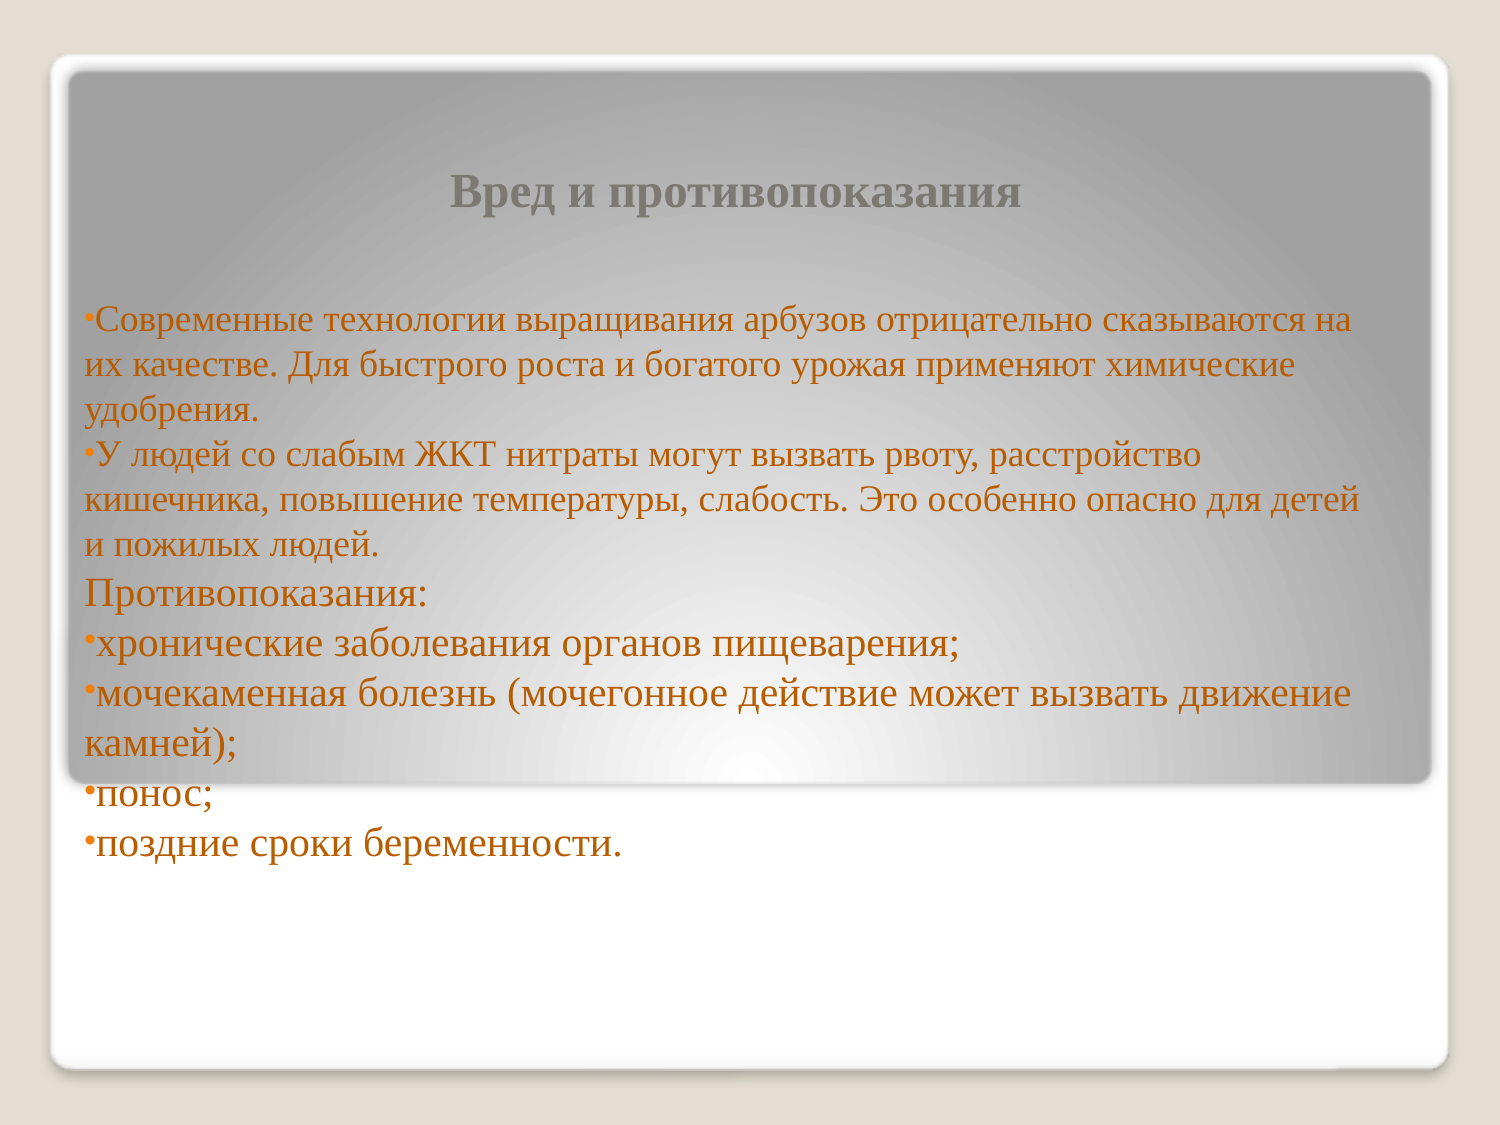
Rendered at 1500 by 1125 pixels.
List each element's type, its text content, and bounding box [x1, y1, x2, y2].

list Современные технологии выращивания арбузов отрицательно сказываются на их качестве. Для быстрого роста и богатого урожая применяют химические удобрения. У людей со слабым ЖКТ нитраты могут вызвать рвоту, расстройство кишечника, повышение температуры, слабость. Это особенно опасно для детей и пожилых людей. Противопоказания: хронические заболевания органов пищеварения; мочекаменная болезнь (мочегонное действие может вызвать движение камней); понос; поздние сроки беременности. [64, 294, 1408, 1125]
title Вред и противопоказания [64, 149, 1408, 261]
